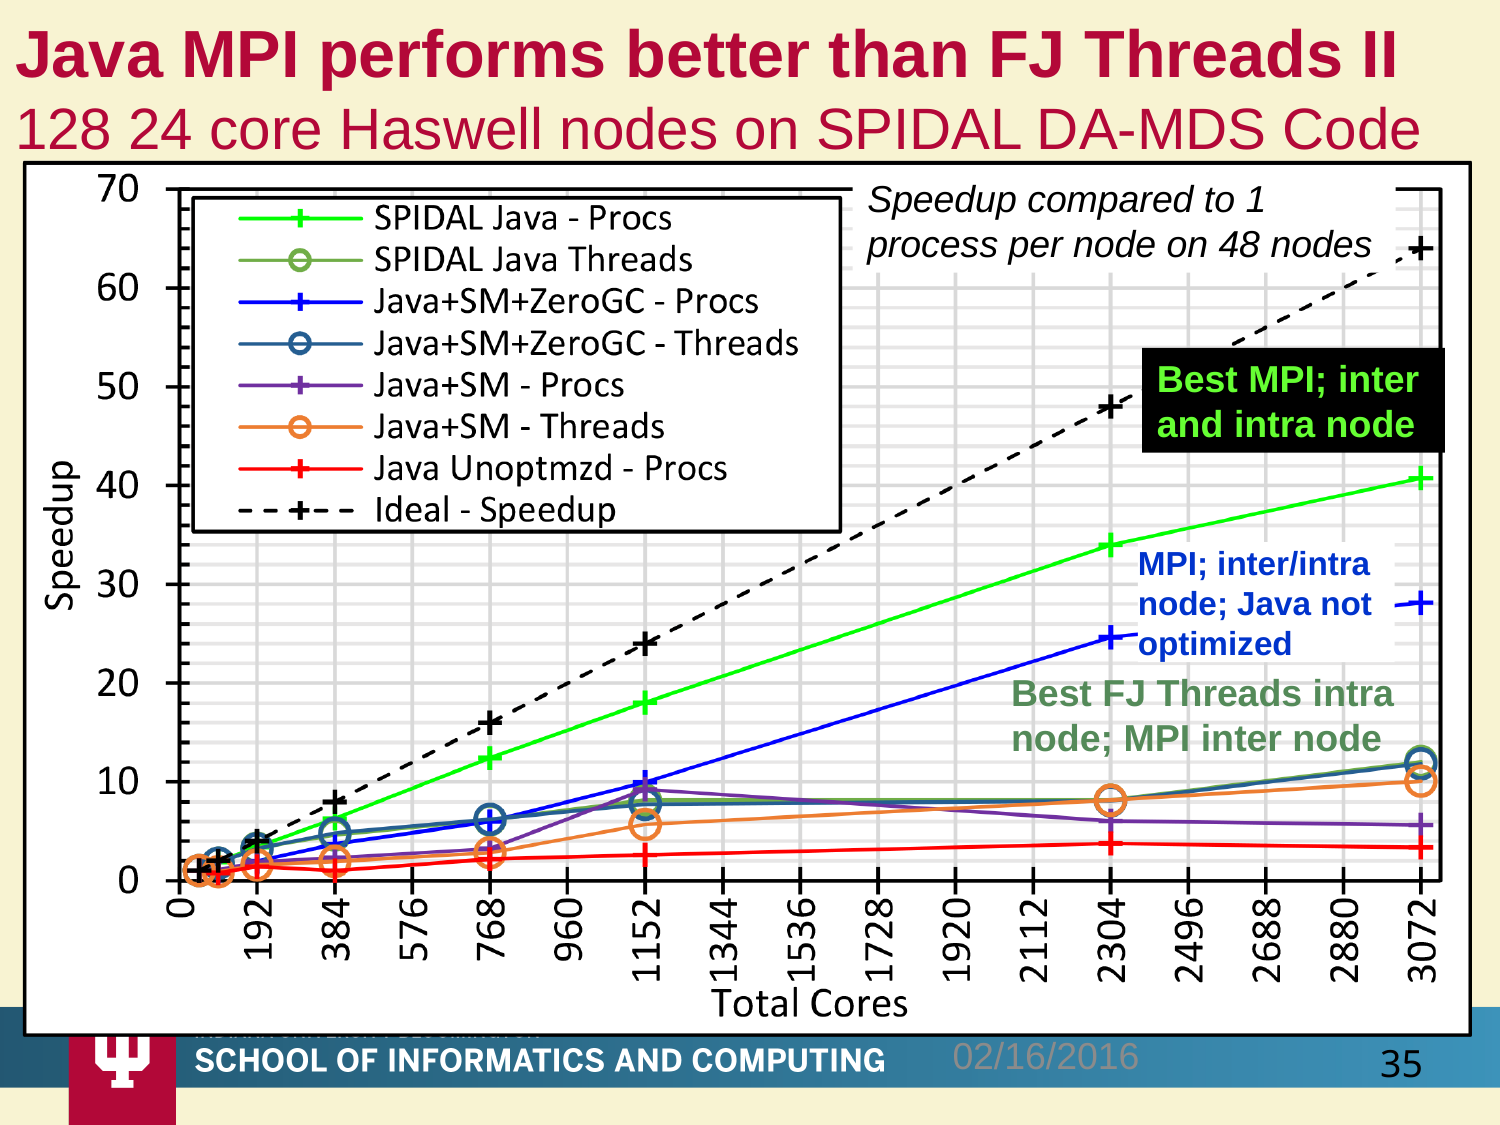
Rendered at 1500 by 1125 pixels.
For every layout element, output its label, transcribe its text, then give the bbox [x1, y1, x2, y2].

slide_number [937, 1046, 1275, 1085]
slide_number 35 [1365, 1042, 1474, 1081]
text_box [19, 148, 1472, 1038]
picture [0, 986, 1500, 1125]
title Java MPI performs better than FJ Threads II 128 24 core Haswell nodes on SPIDAL DA-MDS Code [0, 26, 1500, 146]
